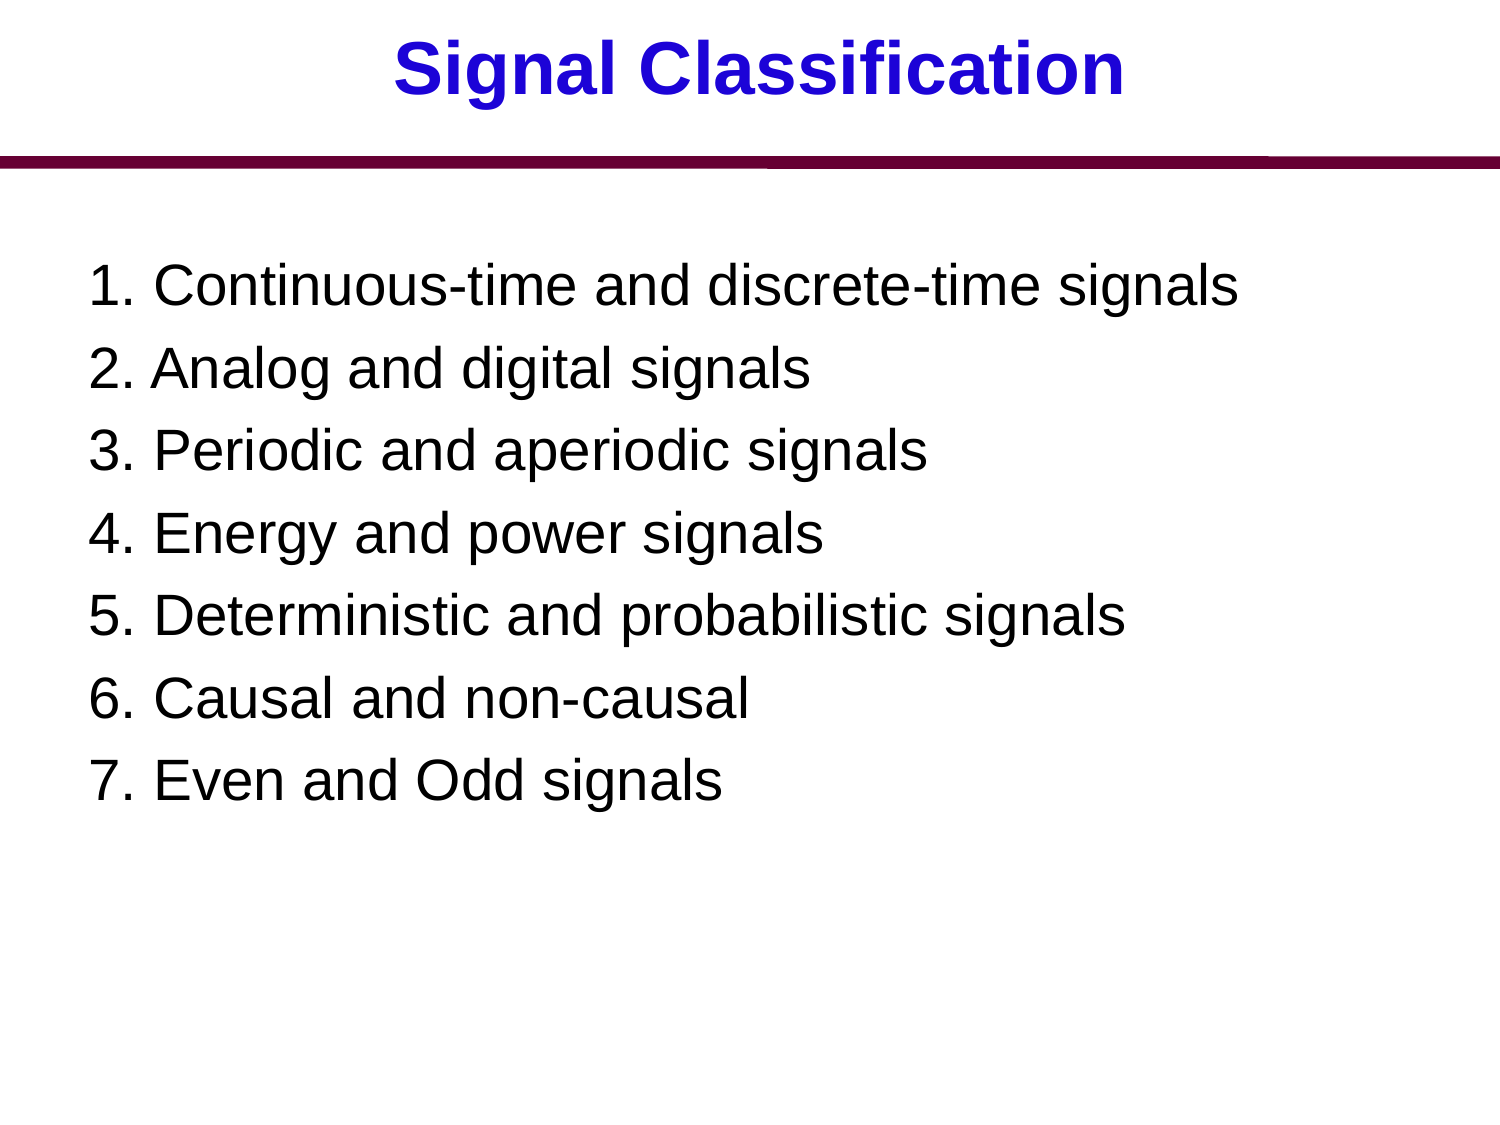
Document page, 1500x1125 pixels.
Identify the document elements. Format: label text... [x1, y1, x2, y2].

text_box Signal Classification [378, 12, 1142, 118]
text_box 1. Continuous-time and discrete-time signals 2. Analog and digital signals 3. Periodic and aperiodic signals 4. Energy and power signals 5. Deterministic and probabilistic signals 6. Causal and non-causal 7. Even and Odd signals [24, 239, 1400, 820]
